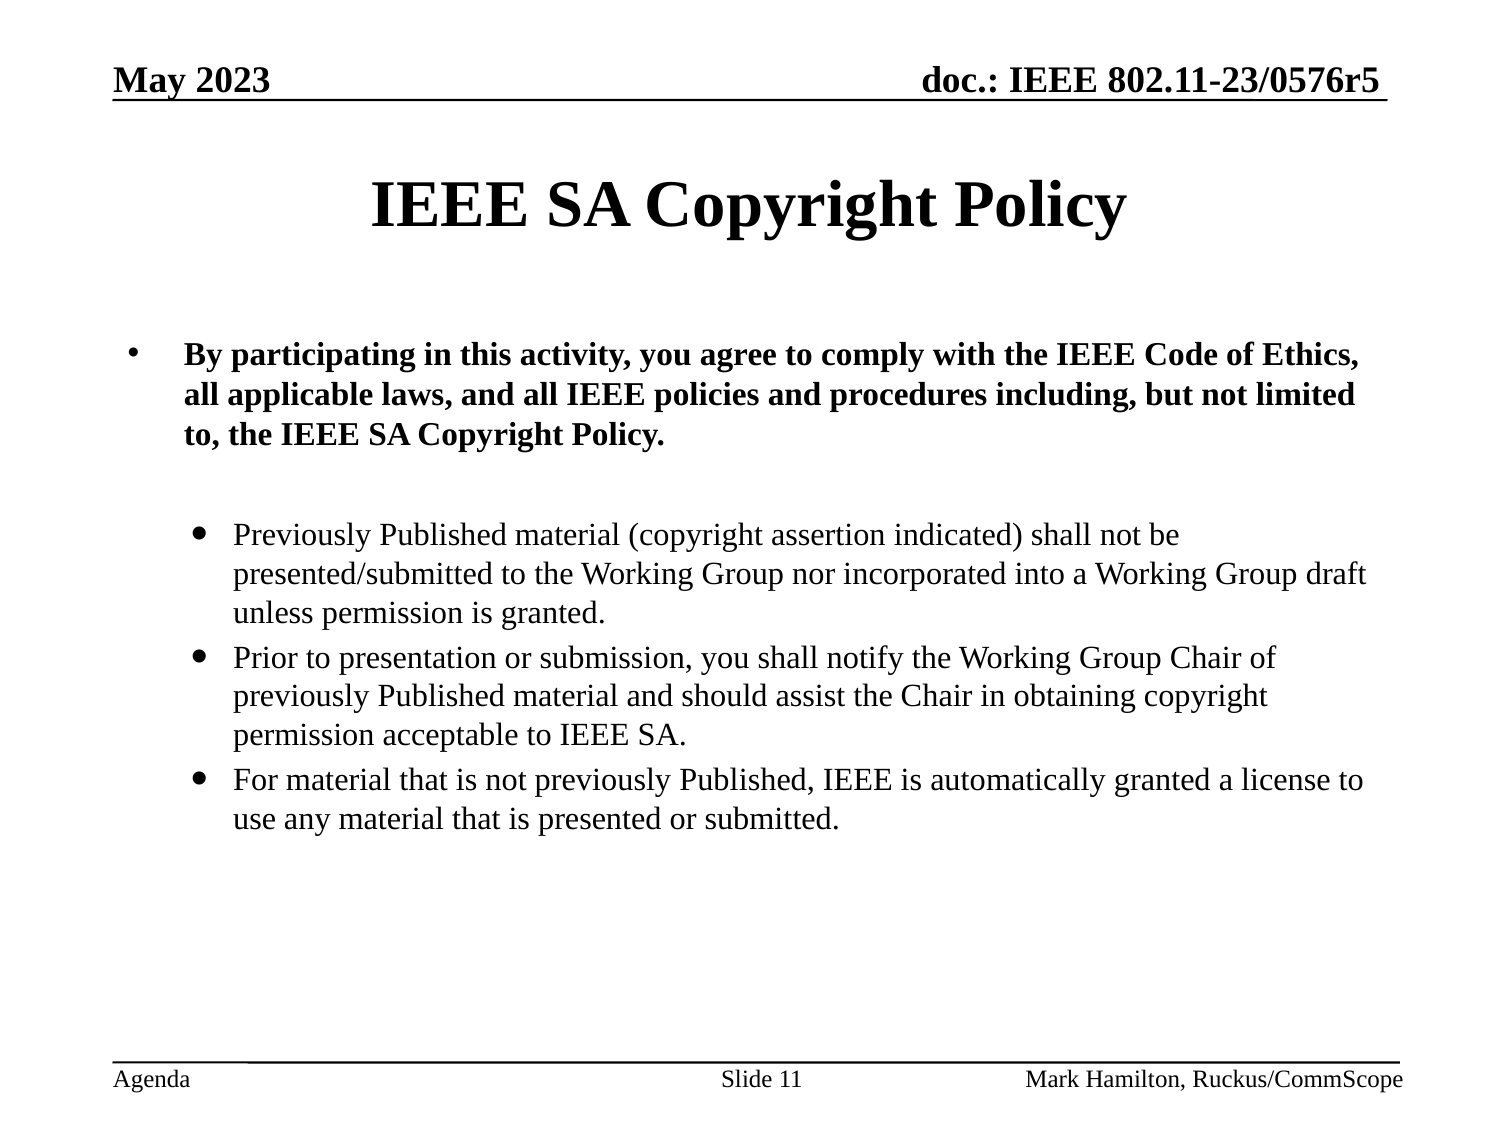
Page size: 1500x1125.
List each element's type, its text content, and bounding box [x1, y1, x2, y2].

list By participating in this activity, you agree to comply with the IEEE Code of Ethics, all applicable laws, and all IEEE policies and procedures including, but not limited to, the IEEE SA Copyright Policy. Previously Published material (copyright assertion indicated) shall not be presented/submitted to the Working Group nor incorporated into a Working Group draft unless permission is granted. Prior to presentation or submission, you shall notify the Working Group Chair of previously Published material and should assist the Chair in obtaining copyright permission acceptable to IEEE SA. For material that is not previously Published, IEEE is automatically granted a license to use any material that is presented or submitted. [112, 324, 1388, 1000]
title IEEE SA Copyright Policy [112, 112, 1388, 288]
